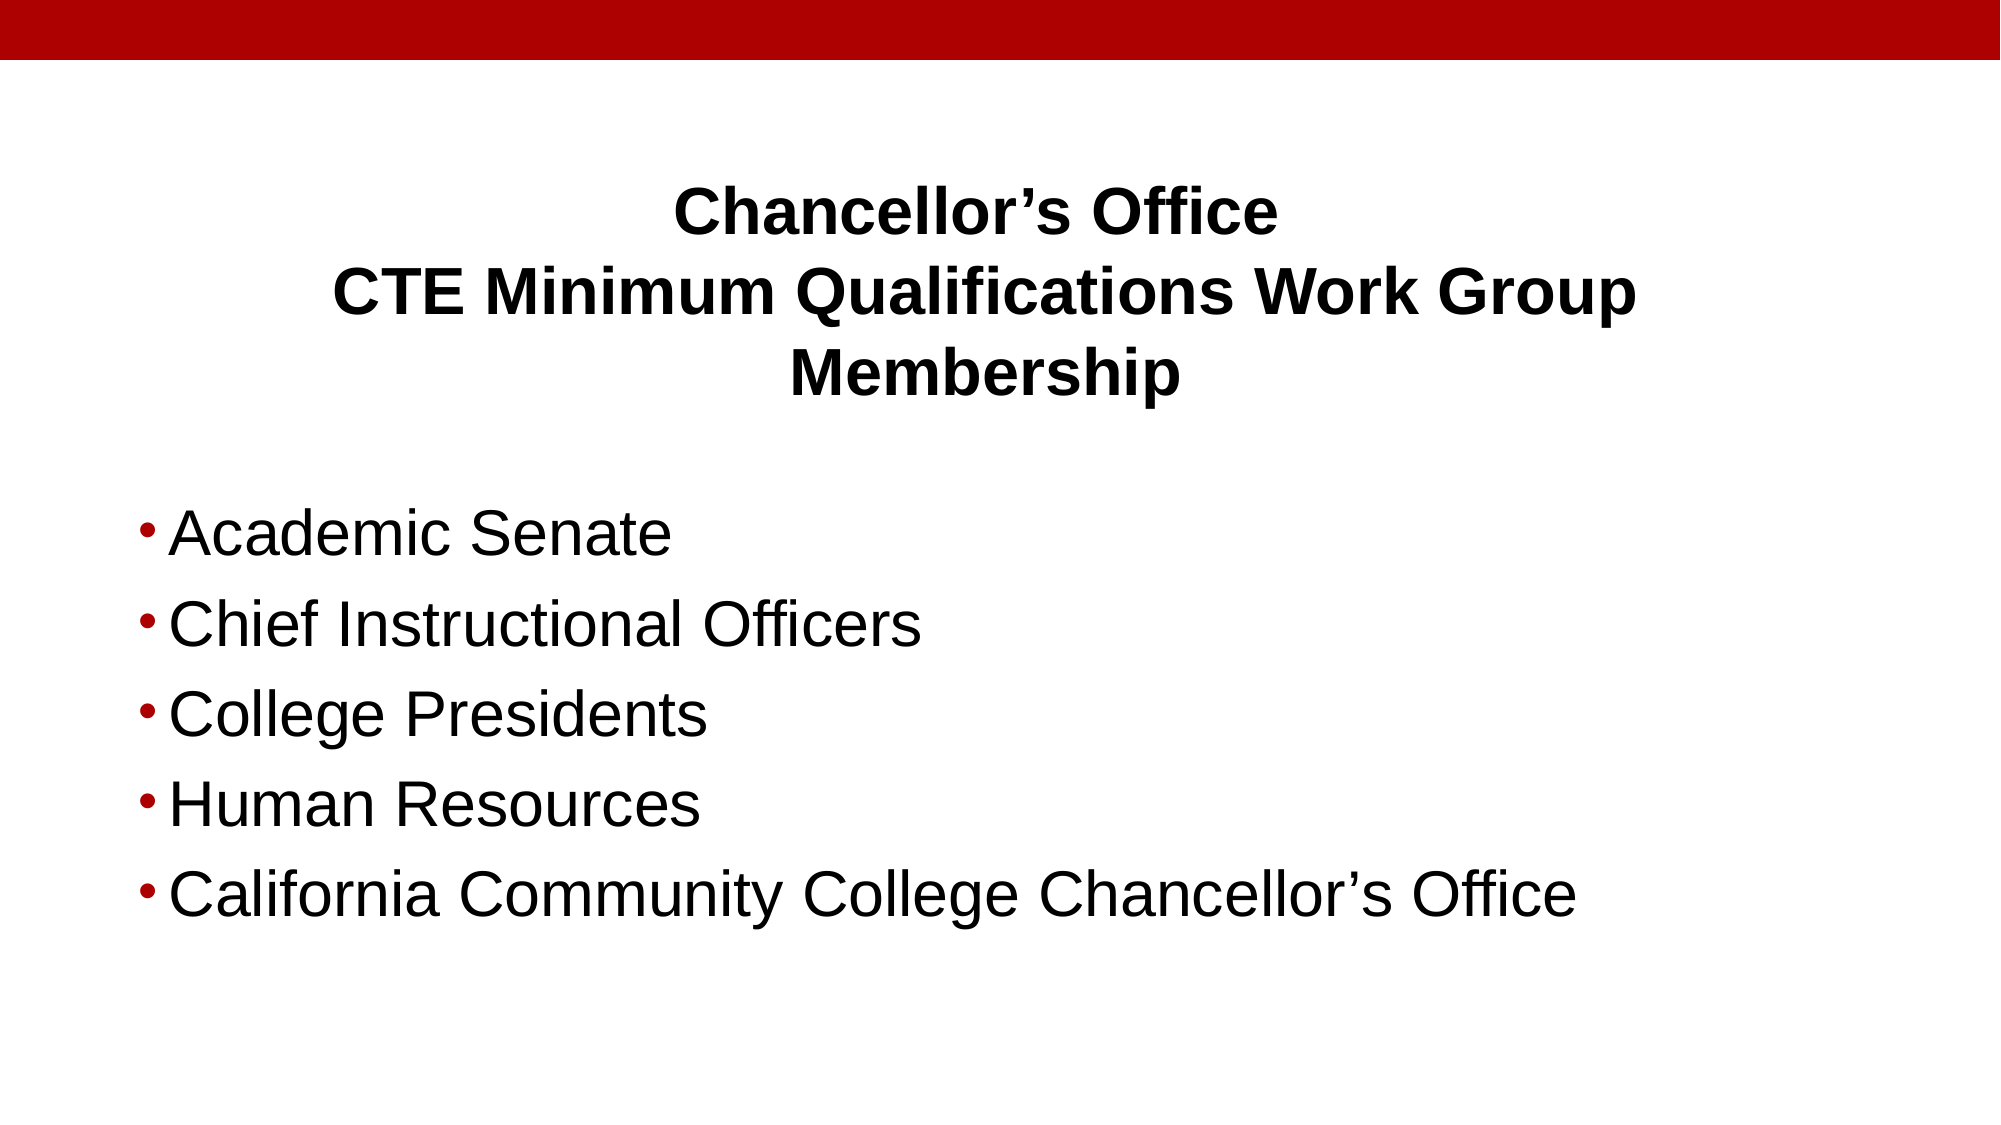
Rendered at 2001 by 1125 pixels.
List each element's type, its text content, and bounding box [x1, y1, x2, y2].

list Chancellor’s Office CTE Minimum Qualifications Work Group Membership Academic Senate Chief Instructional Officers College Presidents Human Resources California Community College Chancellor’s Office [123, 67, 1849, 1016]
